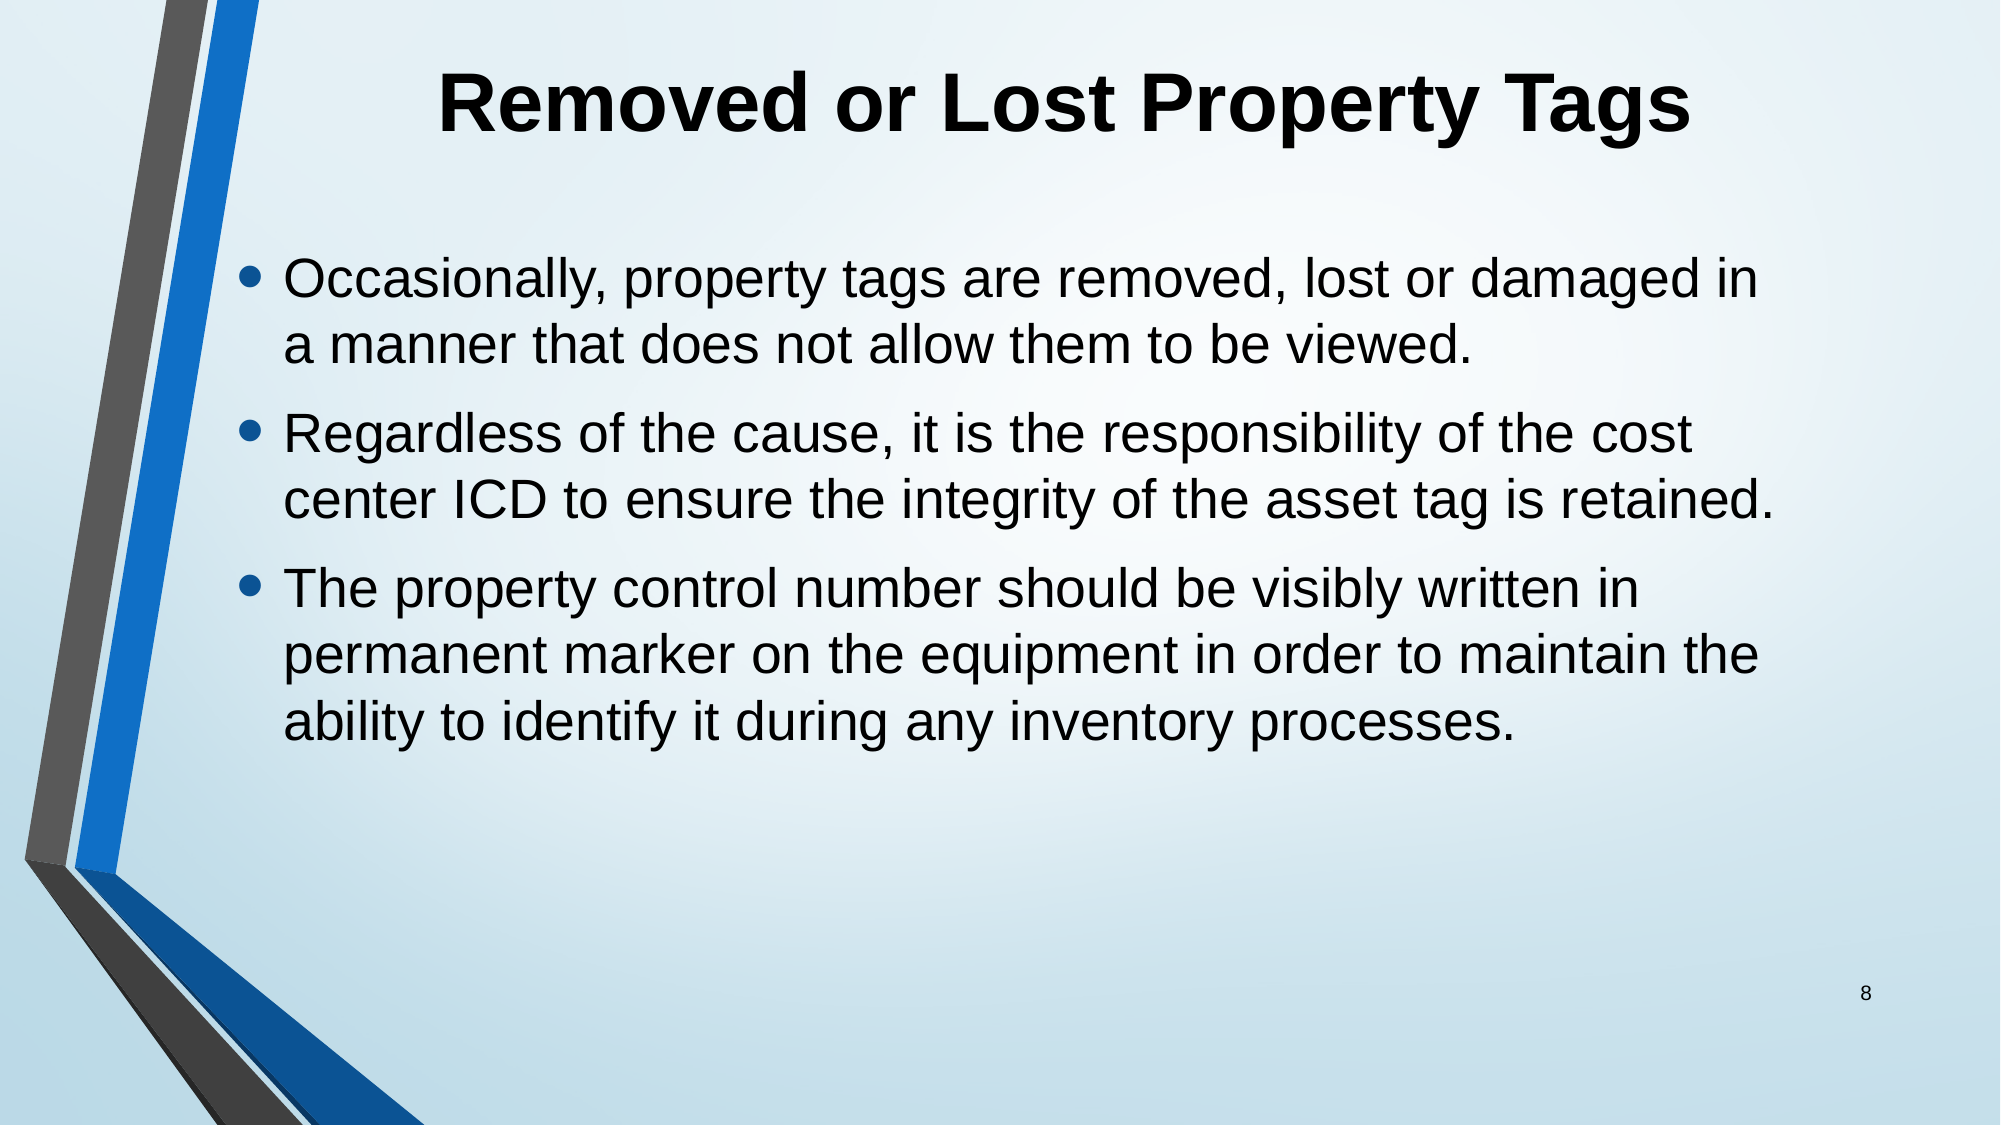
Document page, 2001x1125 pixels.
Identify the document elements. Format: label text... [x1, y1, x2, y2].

slide_number 8 [1796, 962, 1887, 1023]
title Removed or Lost Property Tags [243, 12, 1887, 185]
list Occasionally, property tags are removed, lost or damaged in a manner that does not allow them to be viewed. Regardless of the cause, it is the responsibility of the cost center ICD to ensure the integrity of the asset tag is retained. The property control number should be visibly written in permanent marker on the equipment in order to maintain the ability to identify it during any inventory processes. [221, 215, 1797, 849]
